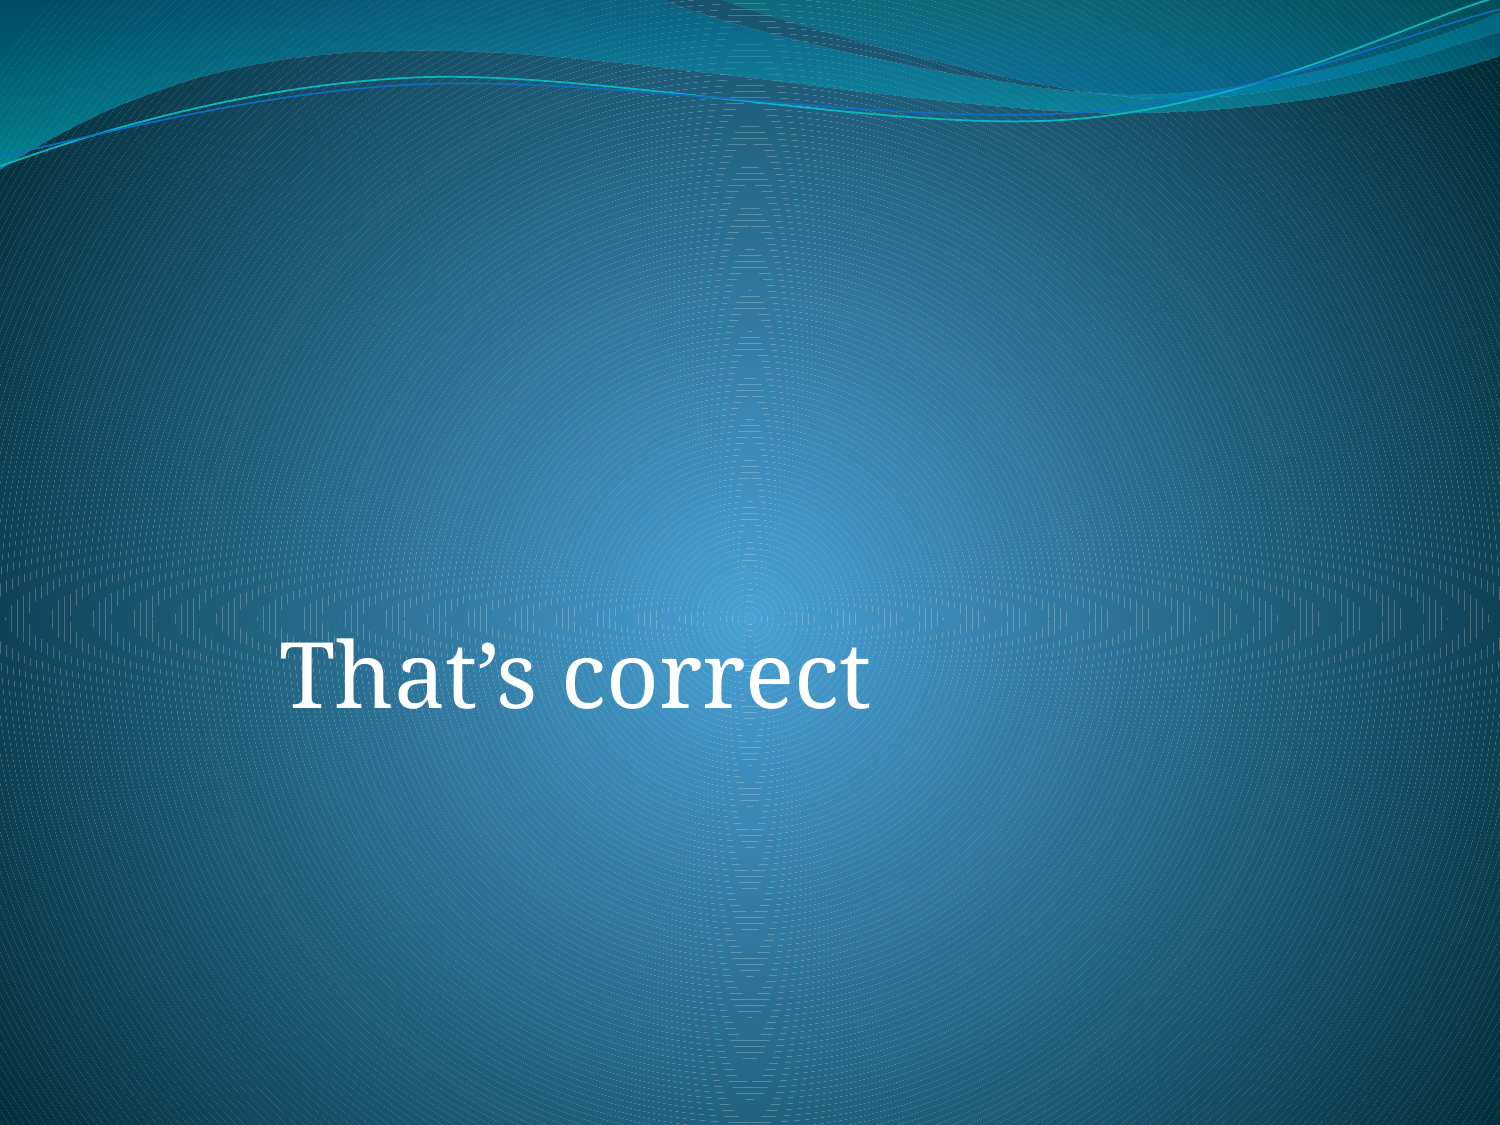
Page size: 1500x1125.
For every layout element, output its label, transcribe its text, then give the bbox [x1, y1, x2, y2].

text_box That’s correct [264, 609, 912, 734]
